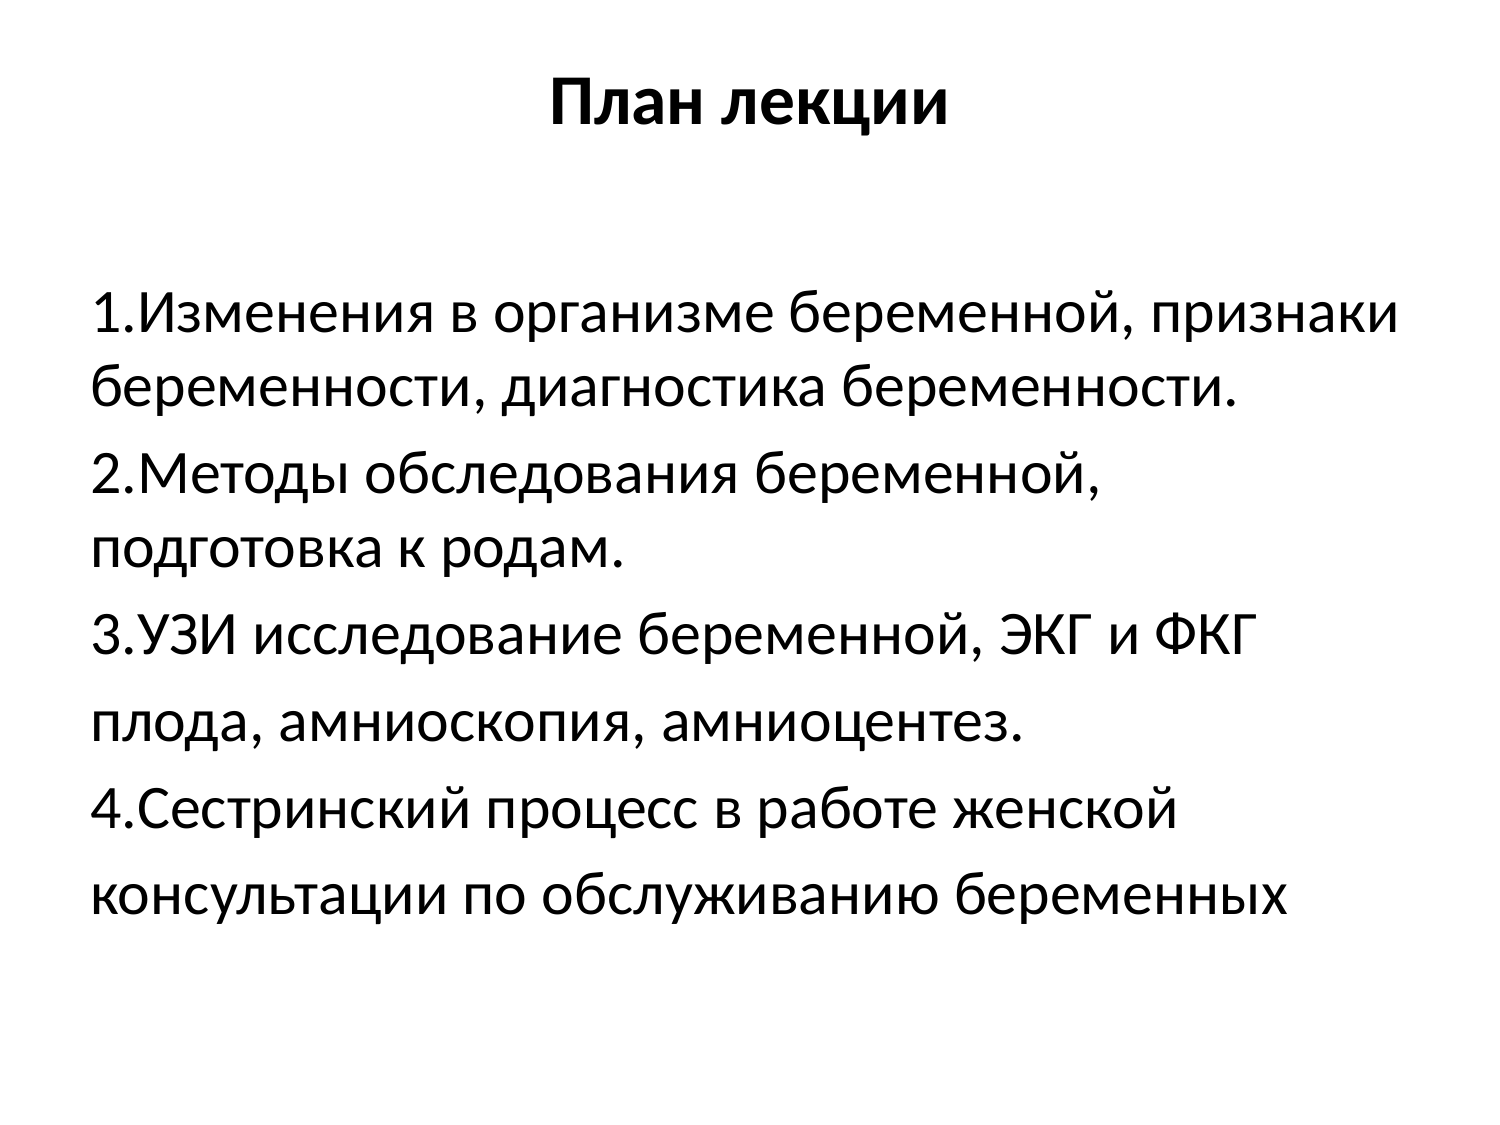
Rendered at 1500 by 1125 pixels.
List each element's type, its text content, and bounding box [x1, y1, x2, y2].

title План лекции [75, 45, 1425, 233]
list 1.Изменения в организме беременной, признаки беременности, диагностика беременности. 2.Методы обследования беременной, подготовка к родам. 3.УЗИ исследование беременной, ЭКГ и ФКГ плода, амниоскопия, амниоцентез. 4.Сестринский процесс в работе женской консультации по обслуживанию беременных [75, 262, 1425, 1005]
